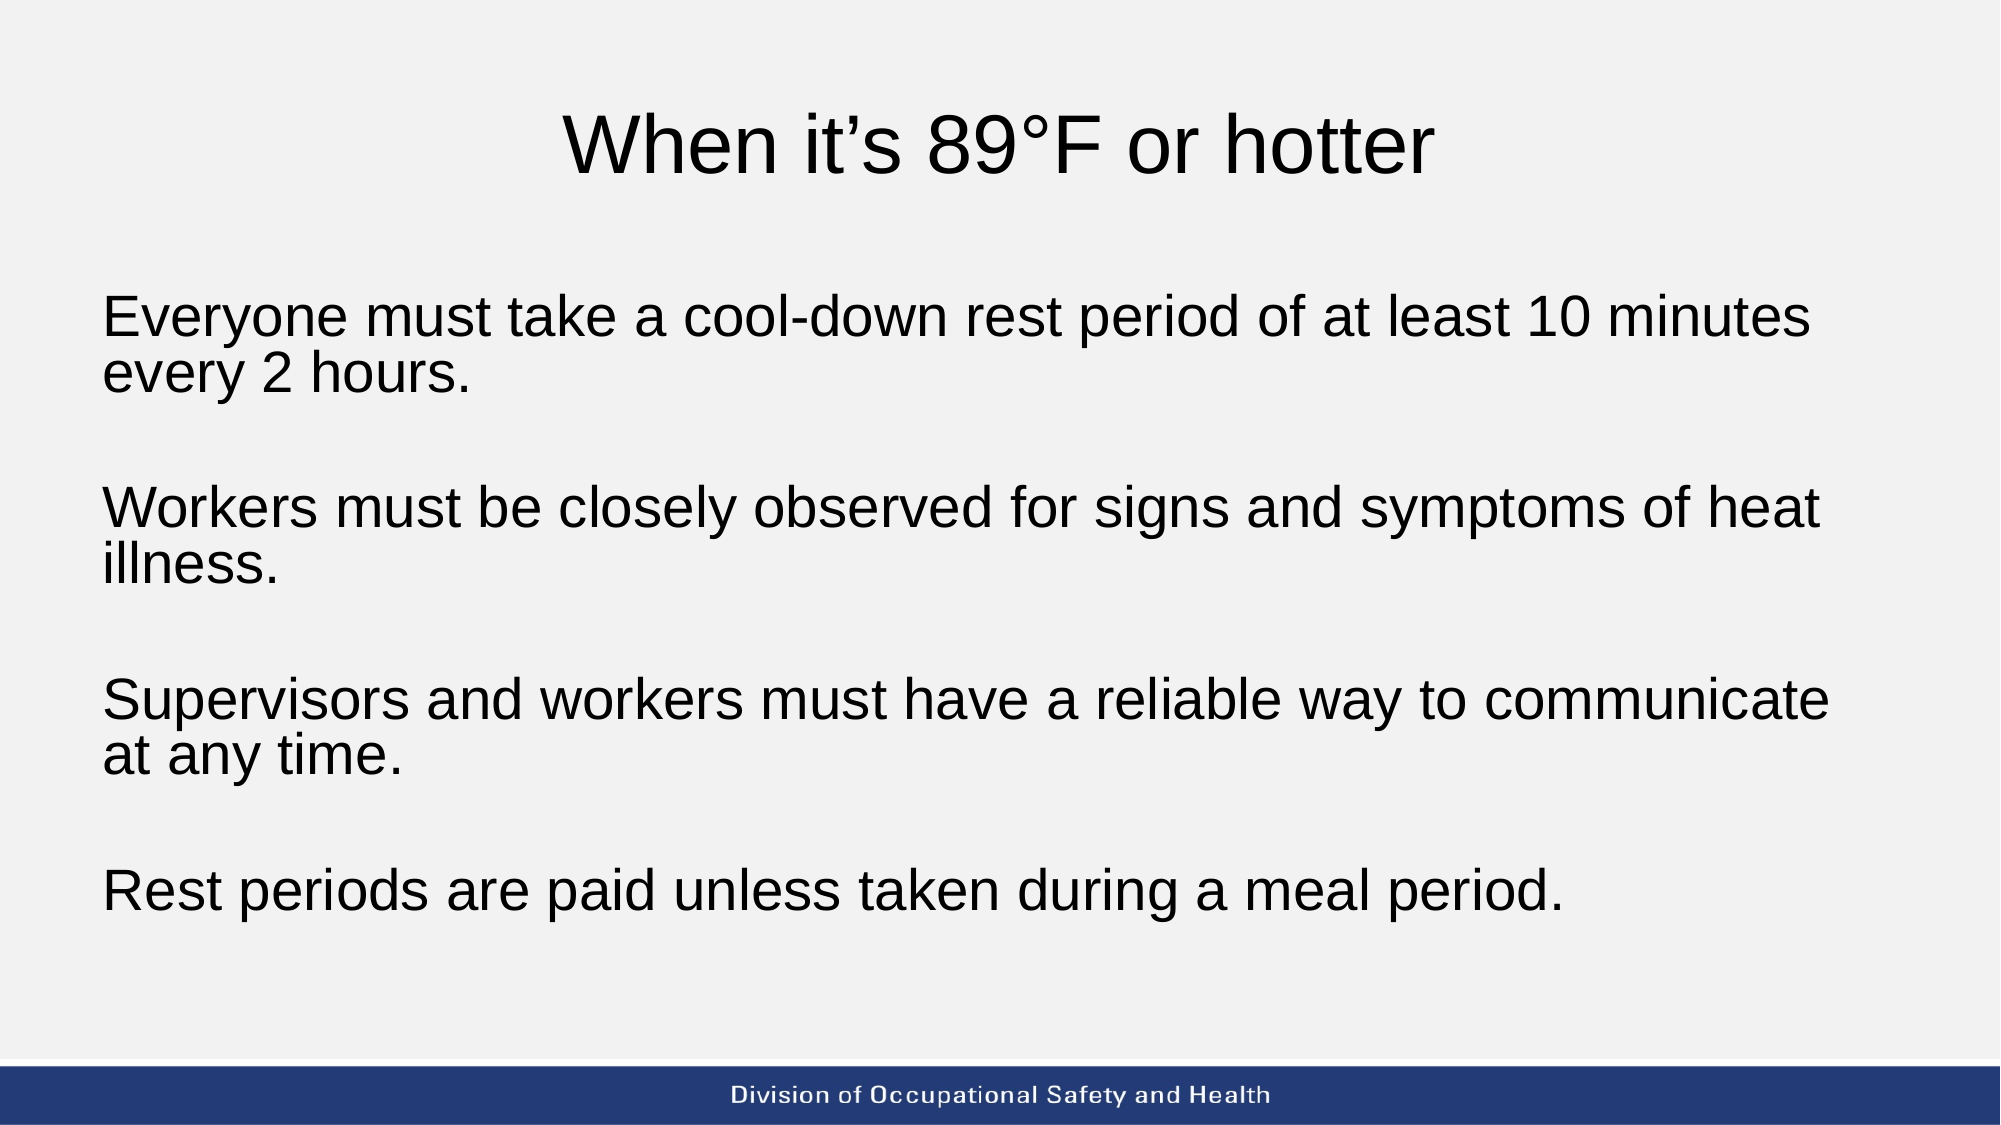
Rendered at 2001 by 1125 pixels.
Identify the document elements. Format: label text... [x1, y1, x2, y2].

title When it’s 89°F or hotter [141, 87, 1859, 193]
picture [0, 1059, 2000, 1125]
list Everyone must take a cool-down rest period of at least 10 minutes every 2 hours. Workers must be closely observed for signs and symptoms of heat illness. Supervisors and workers must have a reliable way to communicate at any time. Rest periods are paid unless taken during a meal period. [87, 212, 1859, 1003]
